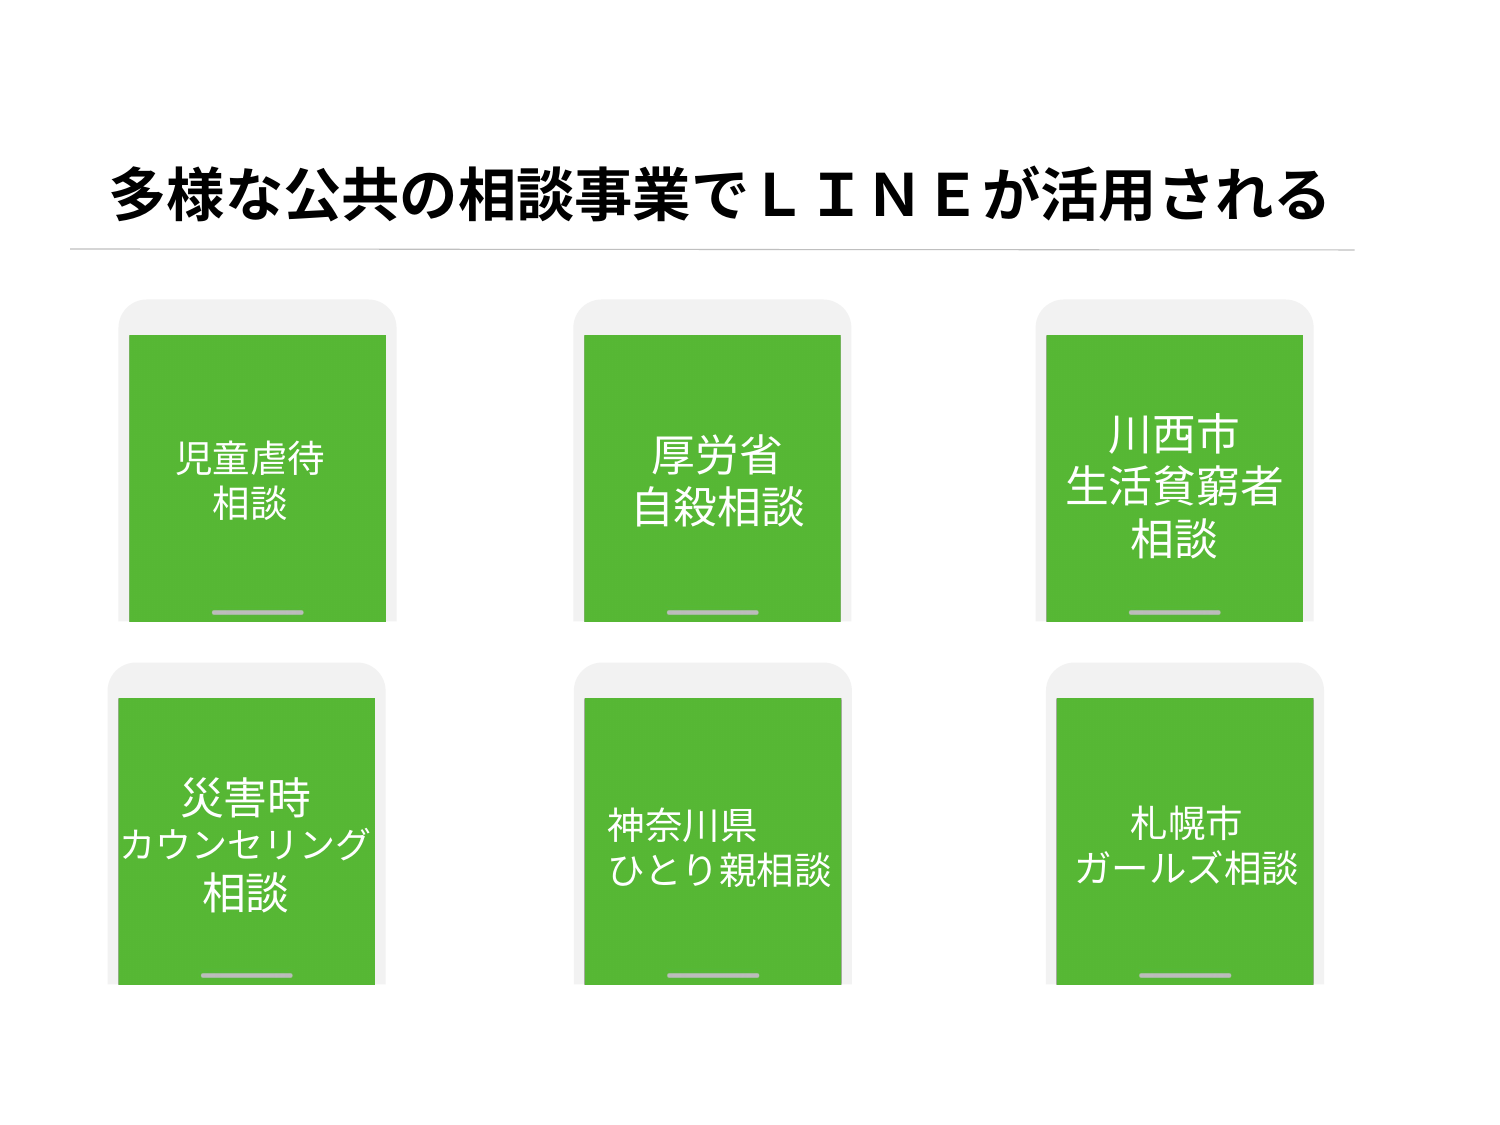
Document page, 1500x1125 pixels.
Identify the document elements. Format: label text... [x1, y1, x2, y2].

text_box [107, 662, 386, 985]
text_box 多様な公共の相談事業でＬＩＮＥが活用される [108, 158, 1394, 194]
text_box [1035, 299, 1314, 622]
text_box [118, 299, 397, 622]
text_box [573, 299, 852, 622]
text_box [573, 662, 852, 985]
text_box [1045, 662, 1325, 985]
